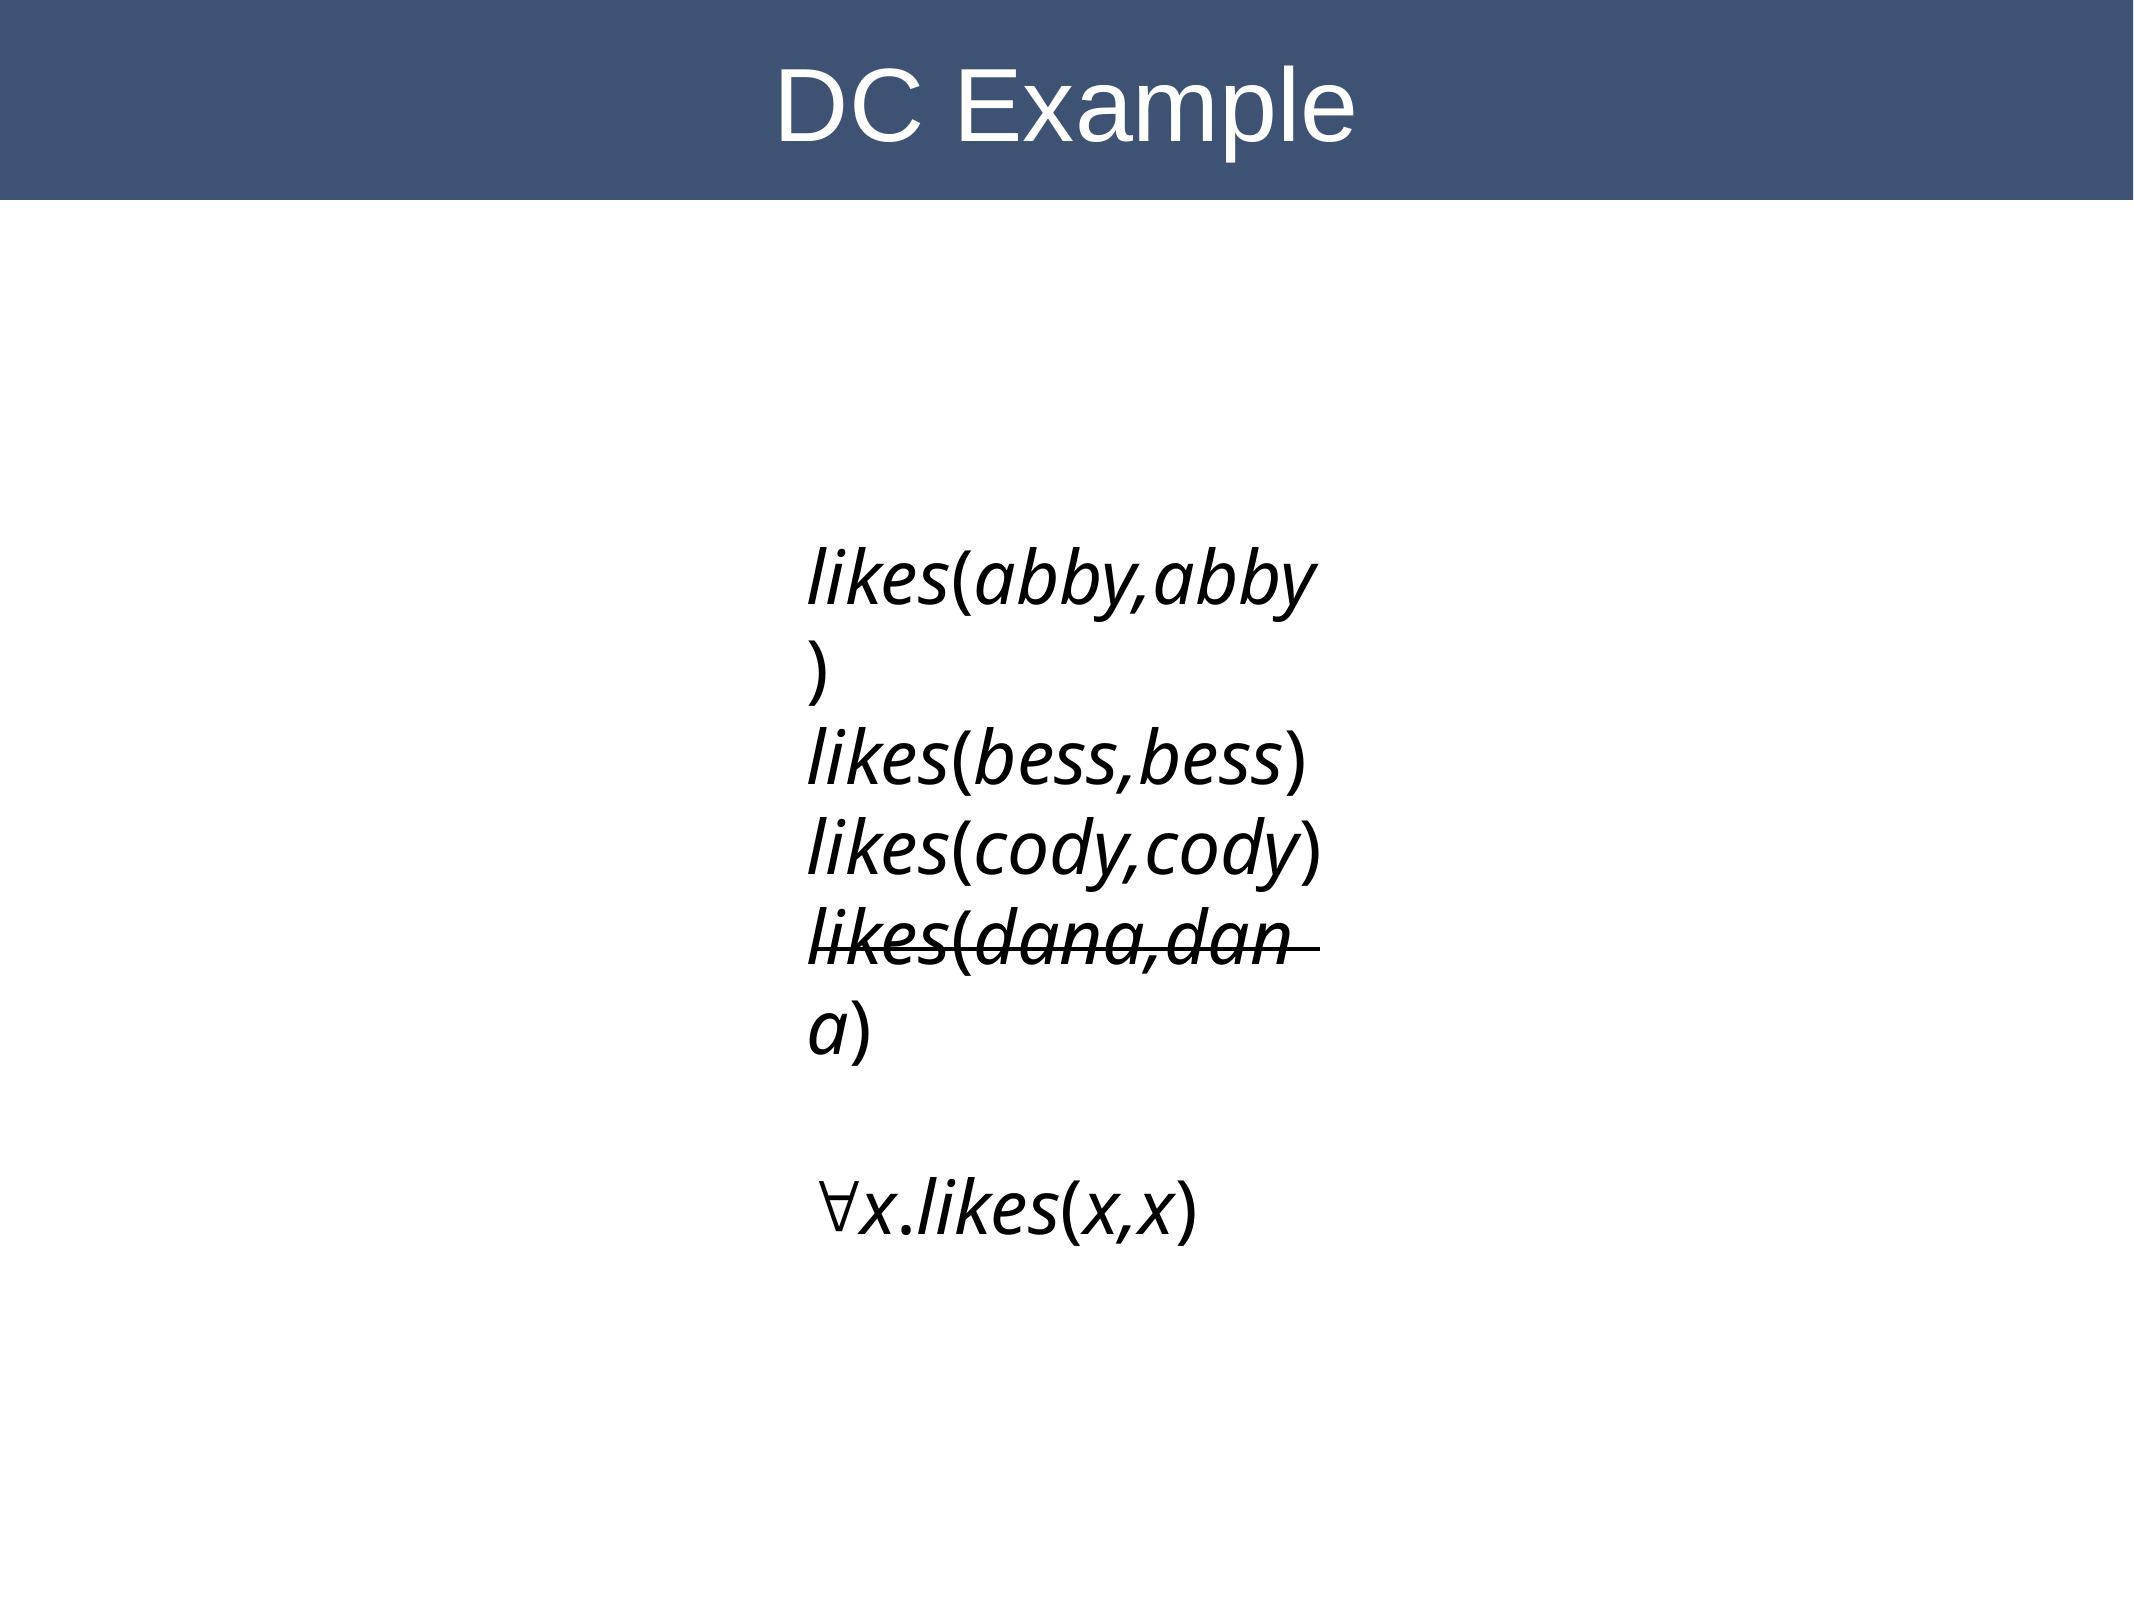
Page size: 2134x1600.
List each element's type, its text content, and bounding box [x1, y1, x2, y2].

text_box DC Example [0, 0, 2134, 200]
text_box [788, 520, 1345, 1080]
